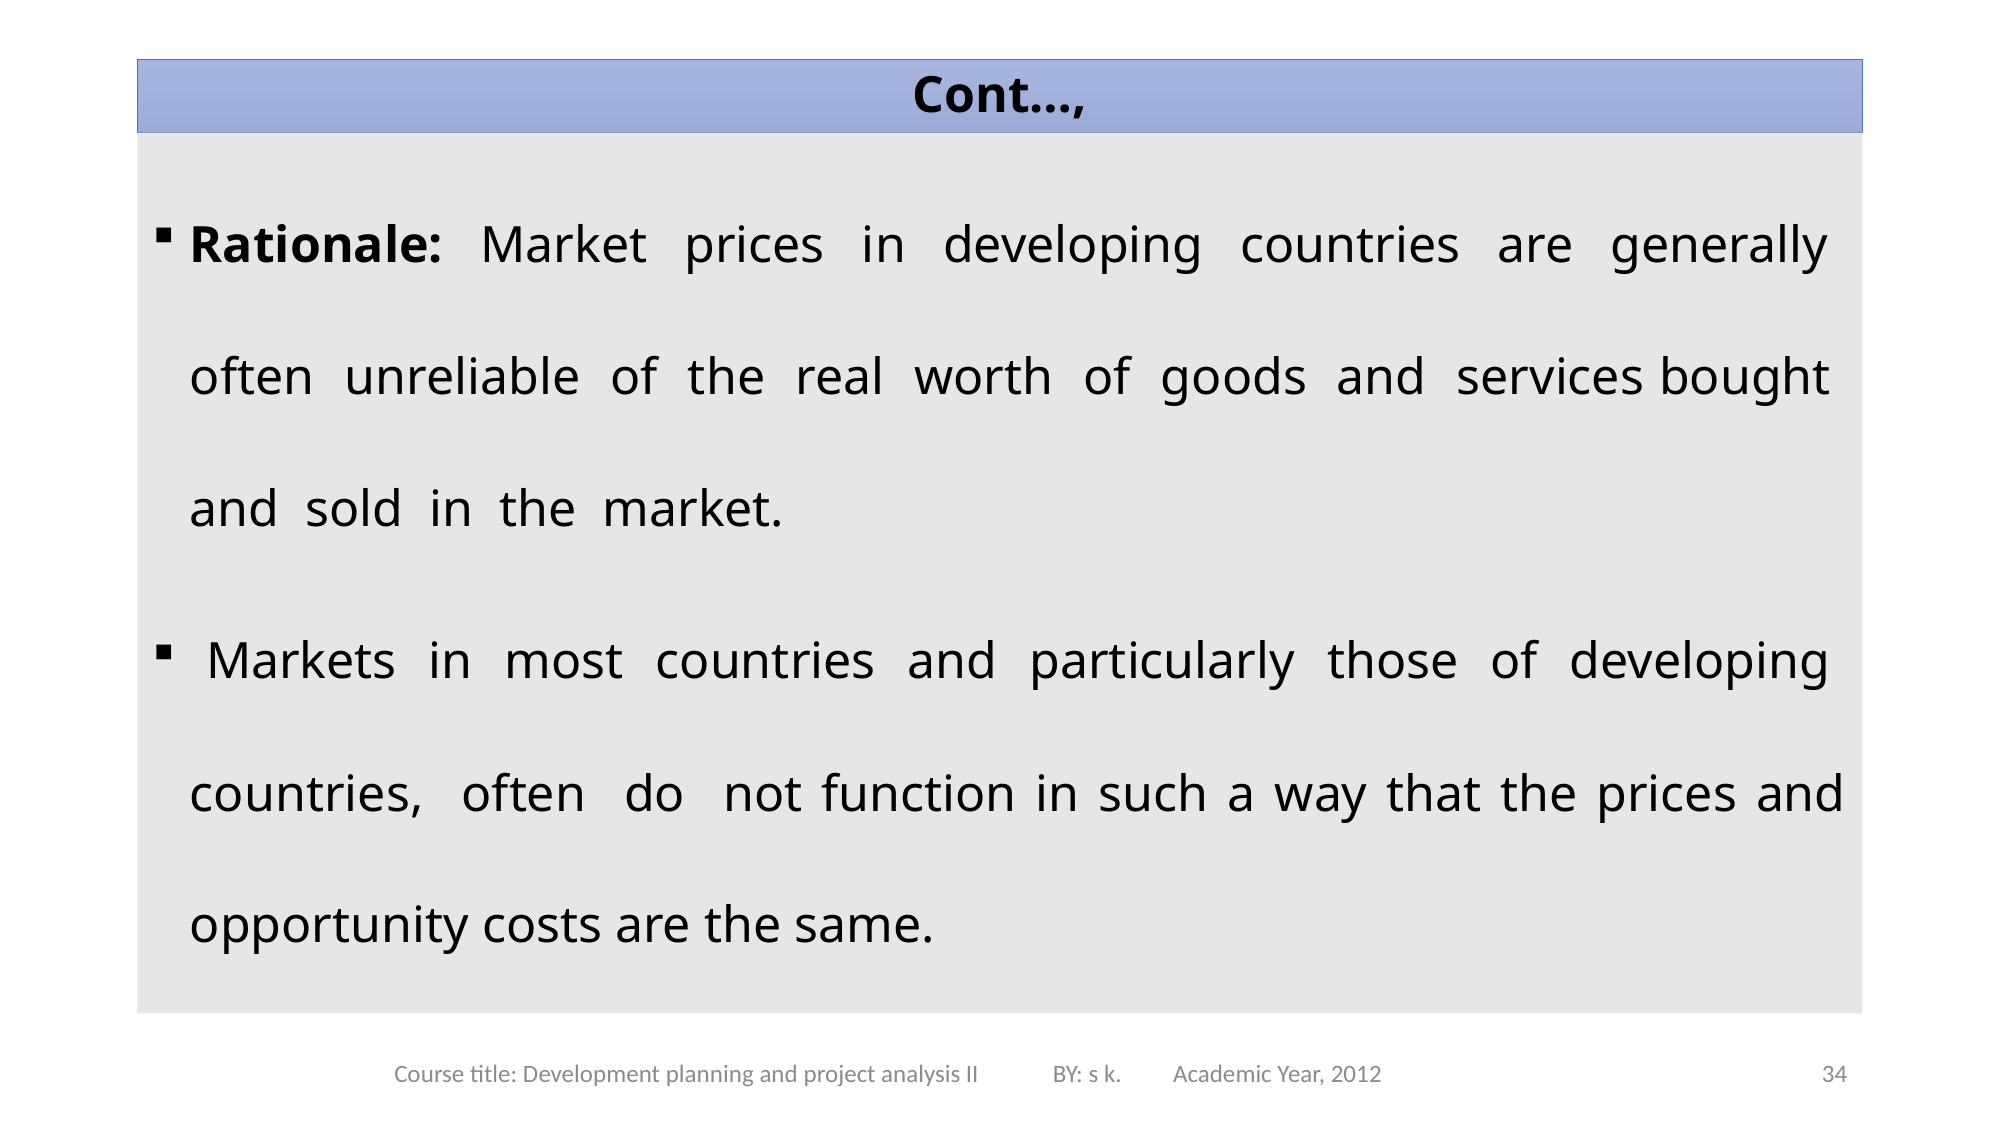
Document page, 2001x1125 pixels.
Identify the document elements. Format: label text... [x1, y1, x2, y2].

list Rationale: Market prices in developing countries are generally often unreliable of the real worth of goods and services bought and sold in the market. Markets in most countries and particularly those of developing countries, often do not function in such a way that the prices and opportunity costs are the same. [137, 132, 1863, 1014]
slide_number 34 [1412, 1042, 1863, 1103]
title Cont…, [137, 59, 1863, 132]
footer Course title: Development planning and project analysis II BY: s k. Academic Year, 2012 [330, 1042, 1412, 1103]
